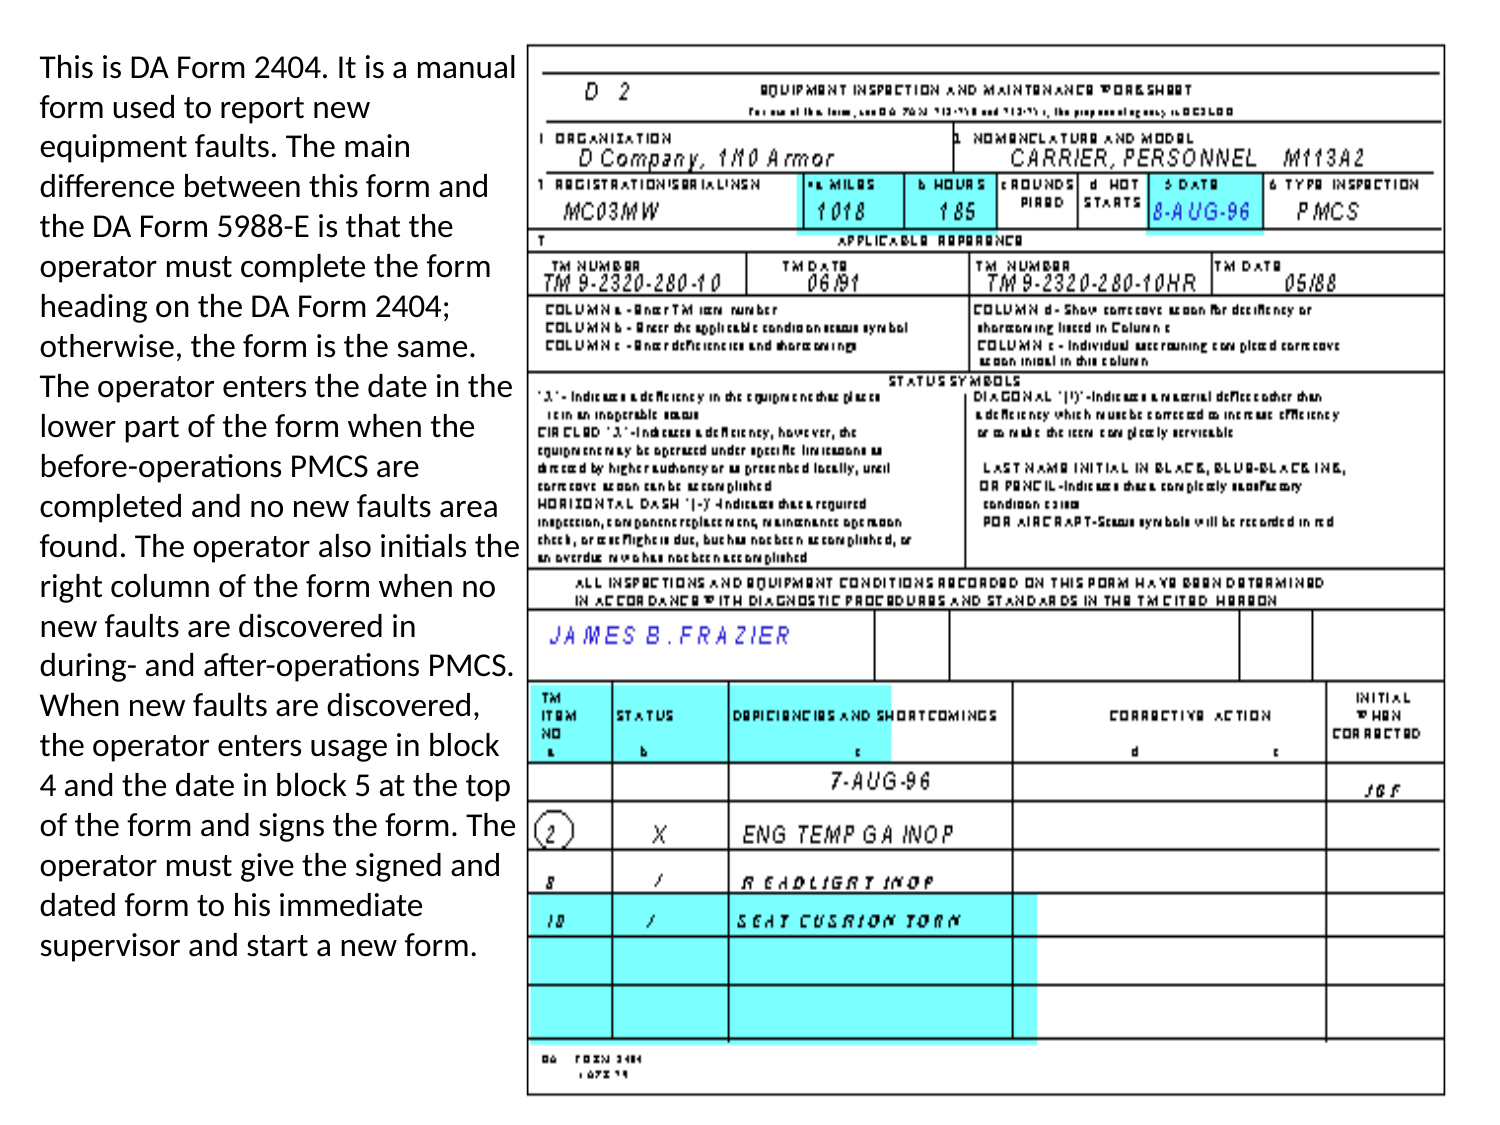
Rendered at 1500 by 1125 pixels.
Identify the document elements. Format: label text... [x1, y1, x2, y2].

text_box This is DA Form 2404. It is a manual form used to report new equipment faults. The main difference between this form and the DA Form 5988-E is that the operator must complete the form heading on the DA Form 2404; otherwise, the form is the same. The operator enters the date in the lower part of the form when the before-operations PMCS are completed and no new faults area found. The operator also initials the right column of the form when no new faults are discovered in during- and after-operations PMCS. When new faults are discovered, the operator enters usage in block 4 and the date in block 5 at the top of the form and signs the form. The operator must give the signed and dated form to his immediate supervisor and start a new form. [24, 37, 522, 971]
picture [524, 37, 1451, 1102]
